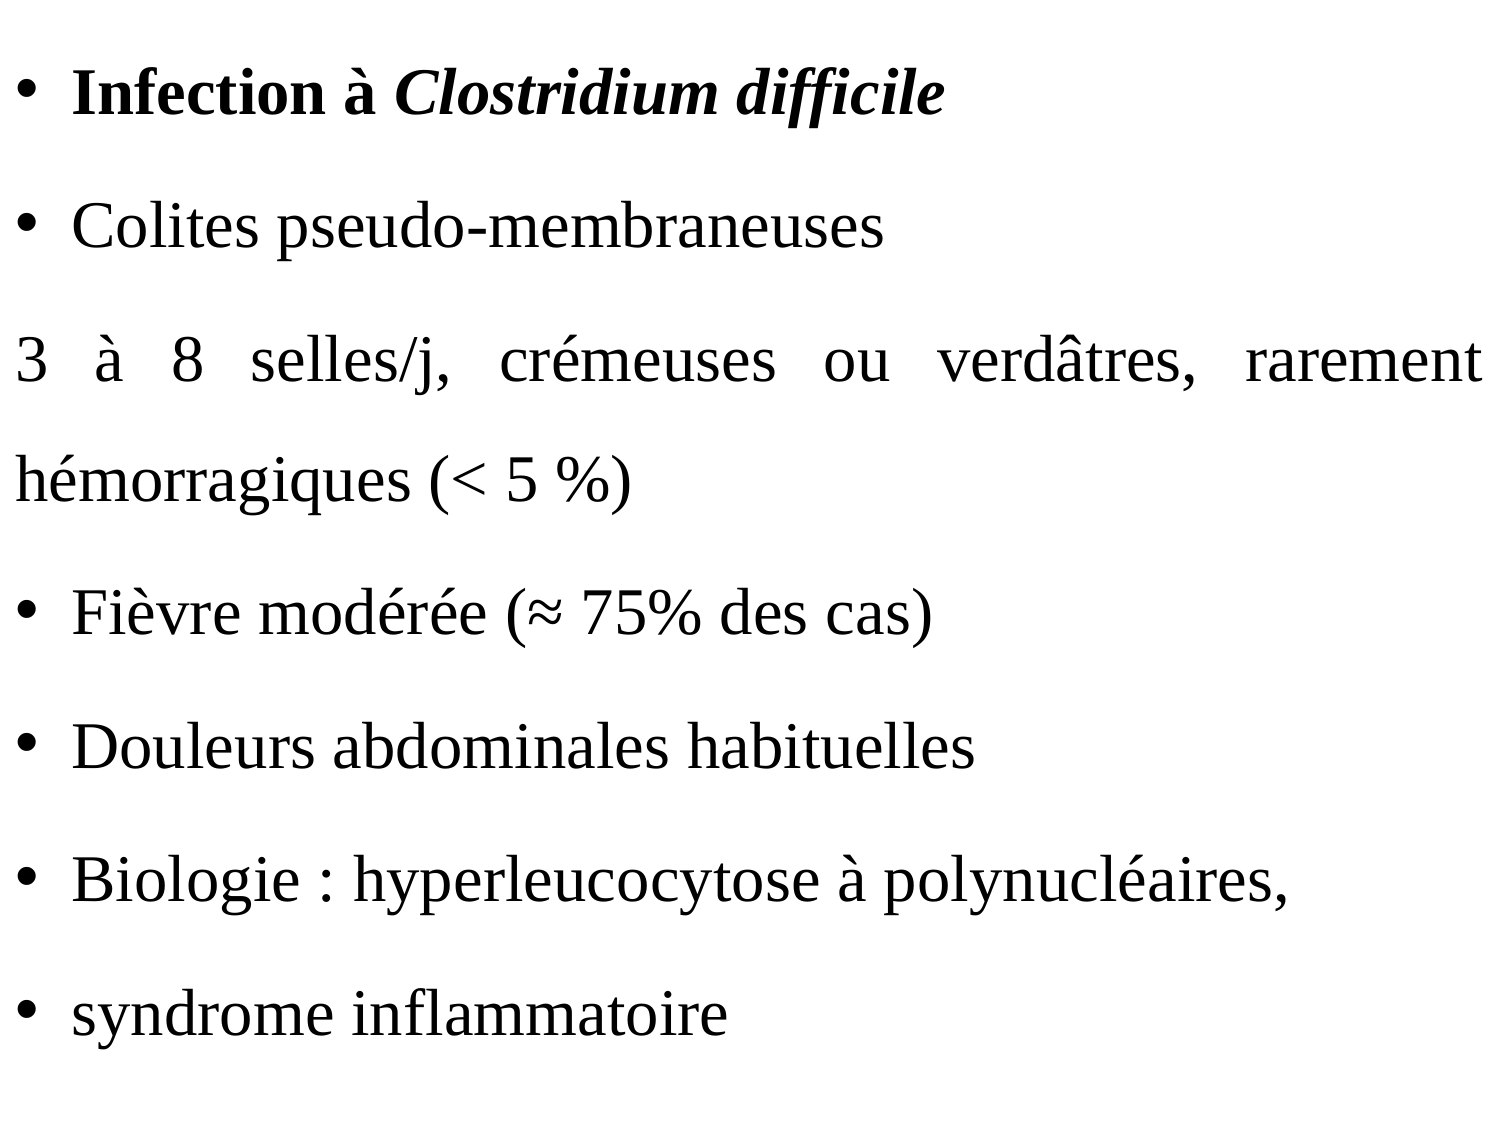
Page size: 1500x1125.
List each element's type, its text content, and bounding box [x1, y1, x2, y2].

list Infection à Clostridium difficile Colites pseudo-membraneuses 3 à 8 selles/j, crémeuses ou verdâtres, rarement hémorragiques (< 5 %) Fièvre modérée (≈ 75% des cas) Douleurs abdominales habituelles Biologie : hyperleucocytose à polynucléaires, syndrome inflammatoire [0, 0, 1500, 1125]
